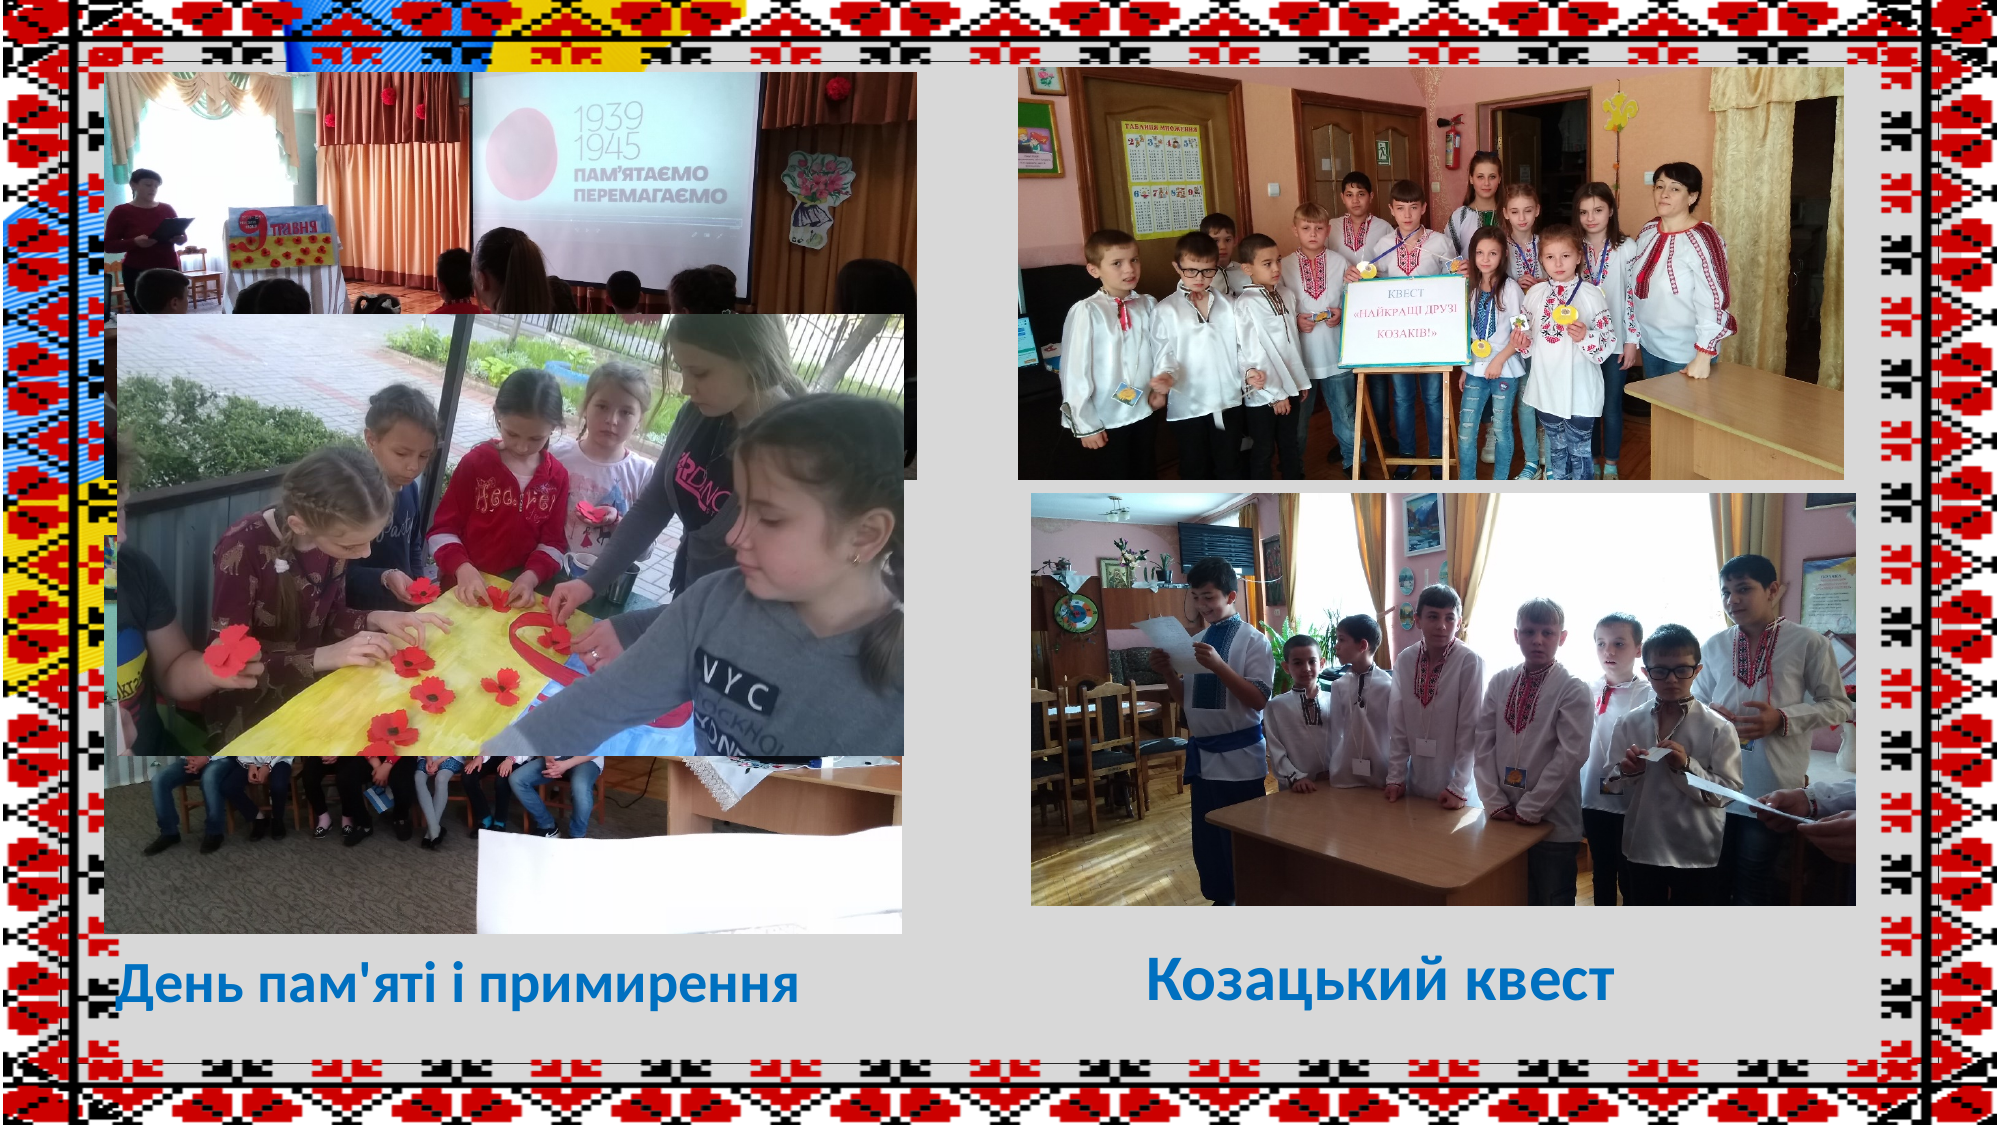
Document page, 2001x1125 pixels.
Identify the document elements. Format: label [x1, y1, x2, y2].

picture [3, 0, 1997, 1125]
list [104, 72, 917, 480]
